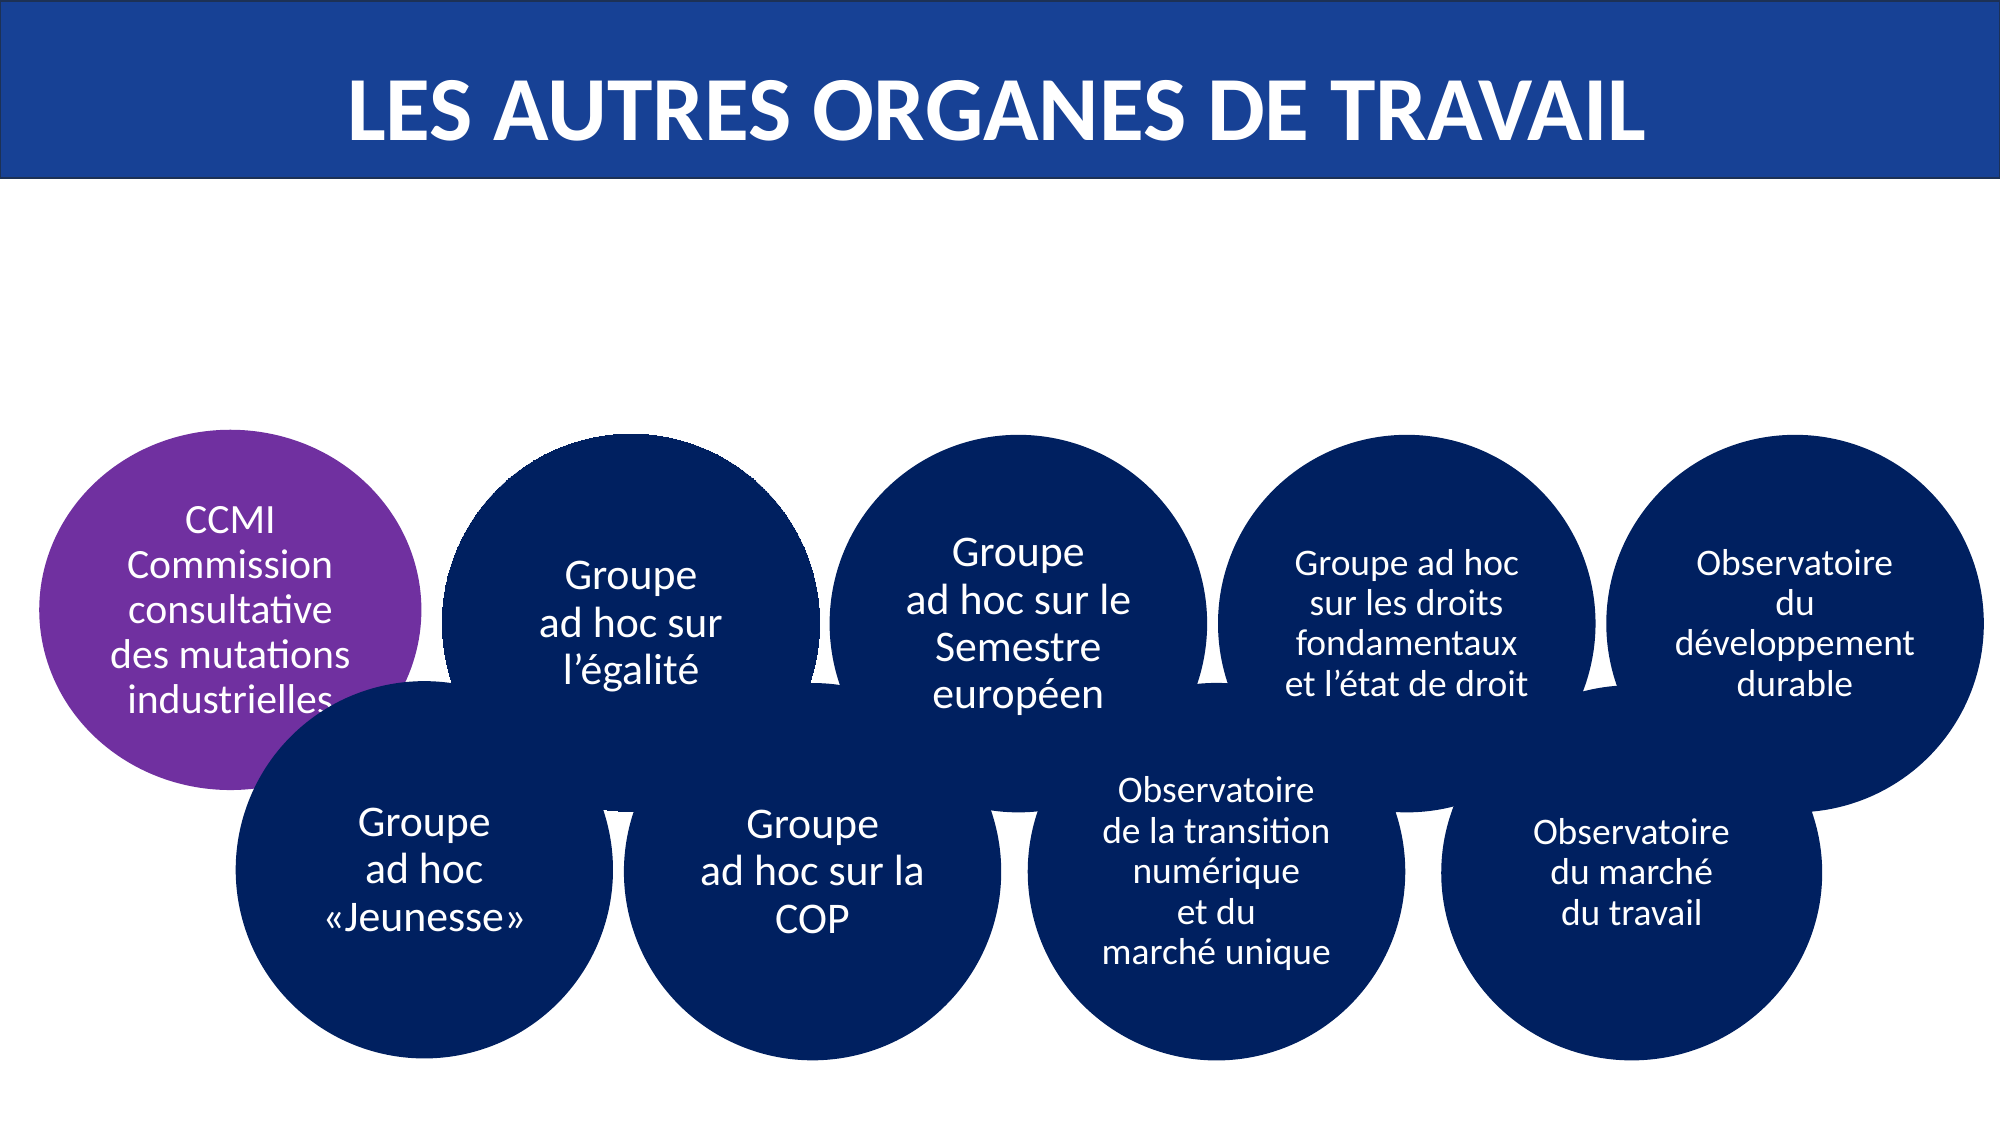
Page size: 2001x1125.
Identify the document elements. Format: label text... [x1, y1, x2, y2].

text_box [0, 0, 2000, 179]
text_box LES AUTRES ORGANES DE TRAVAIL [0, 41, 1998, 158]
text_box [829, 373, 1984, 1125]
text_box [40, 409, 1000, 1125]
